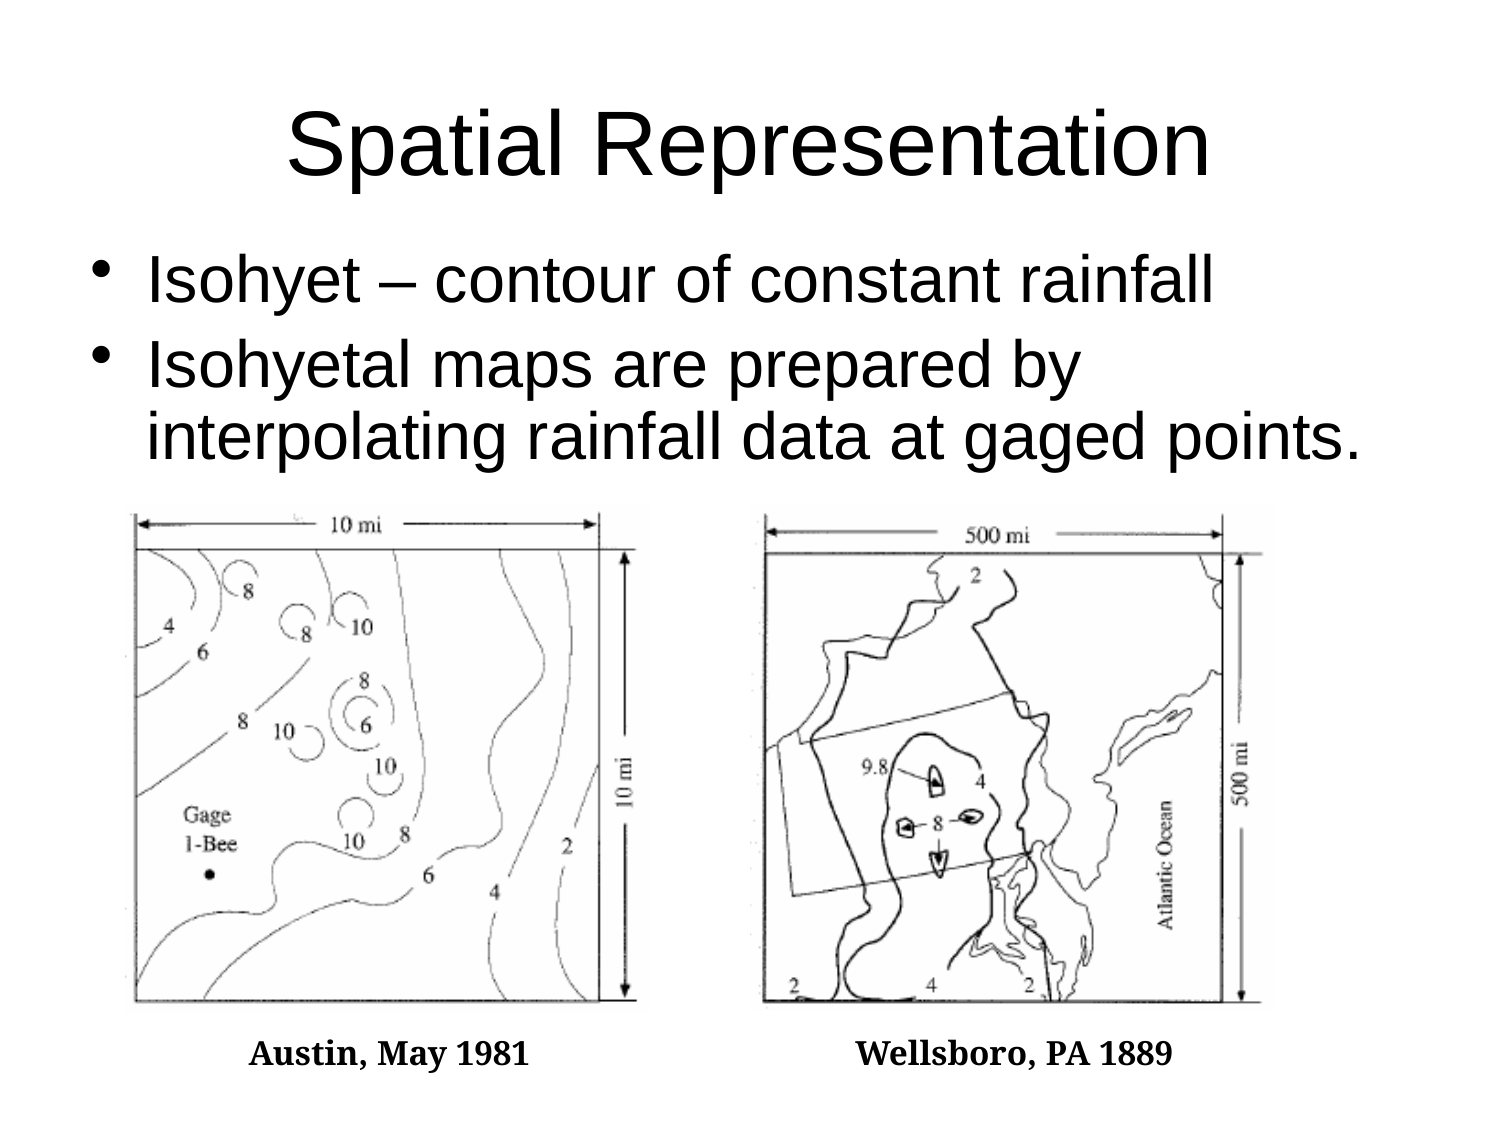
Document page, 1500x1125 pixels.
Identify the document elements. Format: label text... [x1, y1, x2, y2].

picture [124, 503, 651, 1013]
text_box Wellsboro, PA 1889 [749, 1024, 1288, 1080]
text_box Austin, May 1981 [124, 1024, 663, 1080]
picture [749, 503, 1276, 1011]
title Spatial Representation [75, 45, 1425, 233]
list Isohyet – contour of constant rainfall Isohyetal maps are prepared by interpolating rainfall data at gaged points. [75, 237, 1425, 500]
